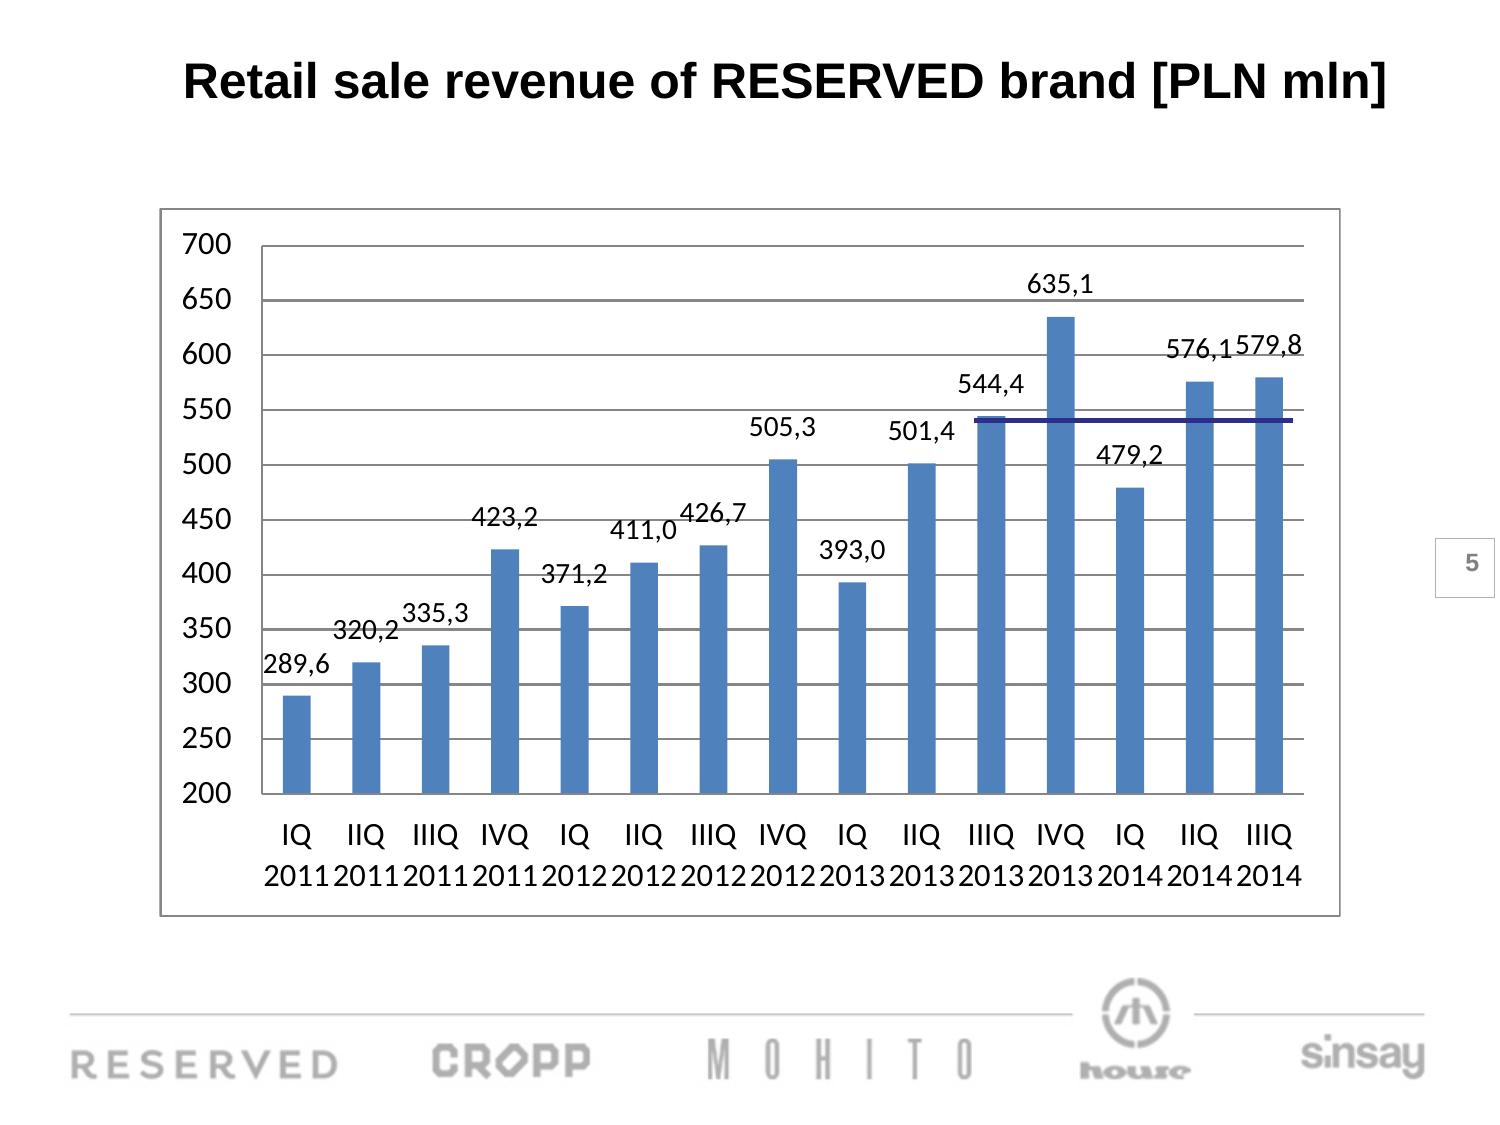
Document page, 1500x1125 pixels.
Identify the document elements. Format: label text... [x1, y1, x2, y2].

slide_number 5 [1435, 538, 1495, 598]
picture [0, 955, 1500, 1125]
picture [159, 207, 1341, 918]
text_box Retail sale revenue of RESERVED brand [PLN mln] [100, 18, 1471, 138]
